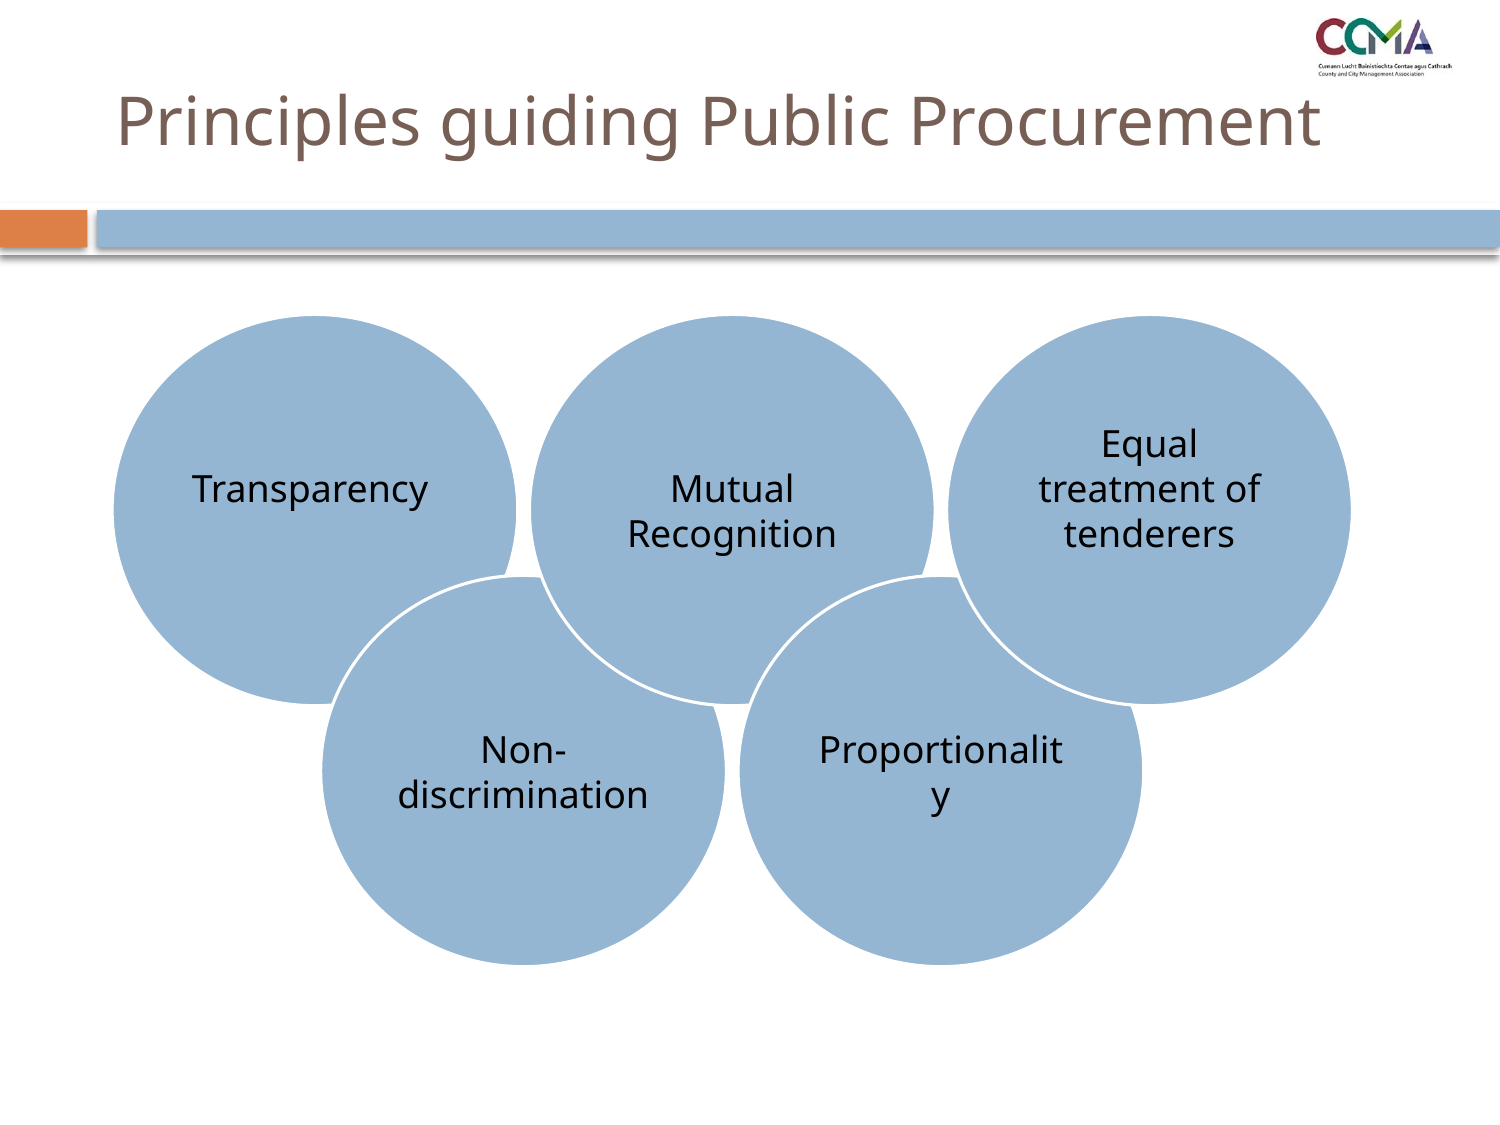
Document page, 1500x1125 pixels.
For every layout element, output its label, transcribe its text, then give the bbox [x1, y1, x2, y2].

title Principles guiding Public Procurement [100, 37, 1438, 200]
picture [1316, 18, 1459, 77]
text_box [111, 314, 1353, 967]
